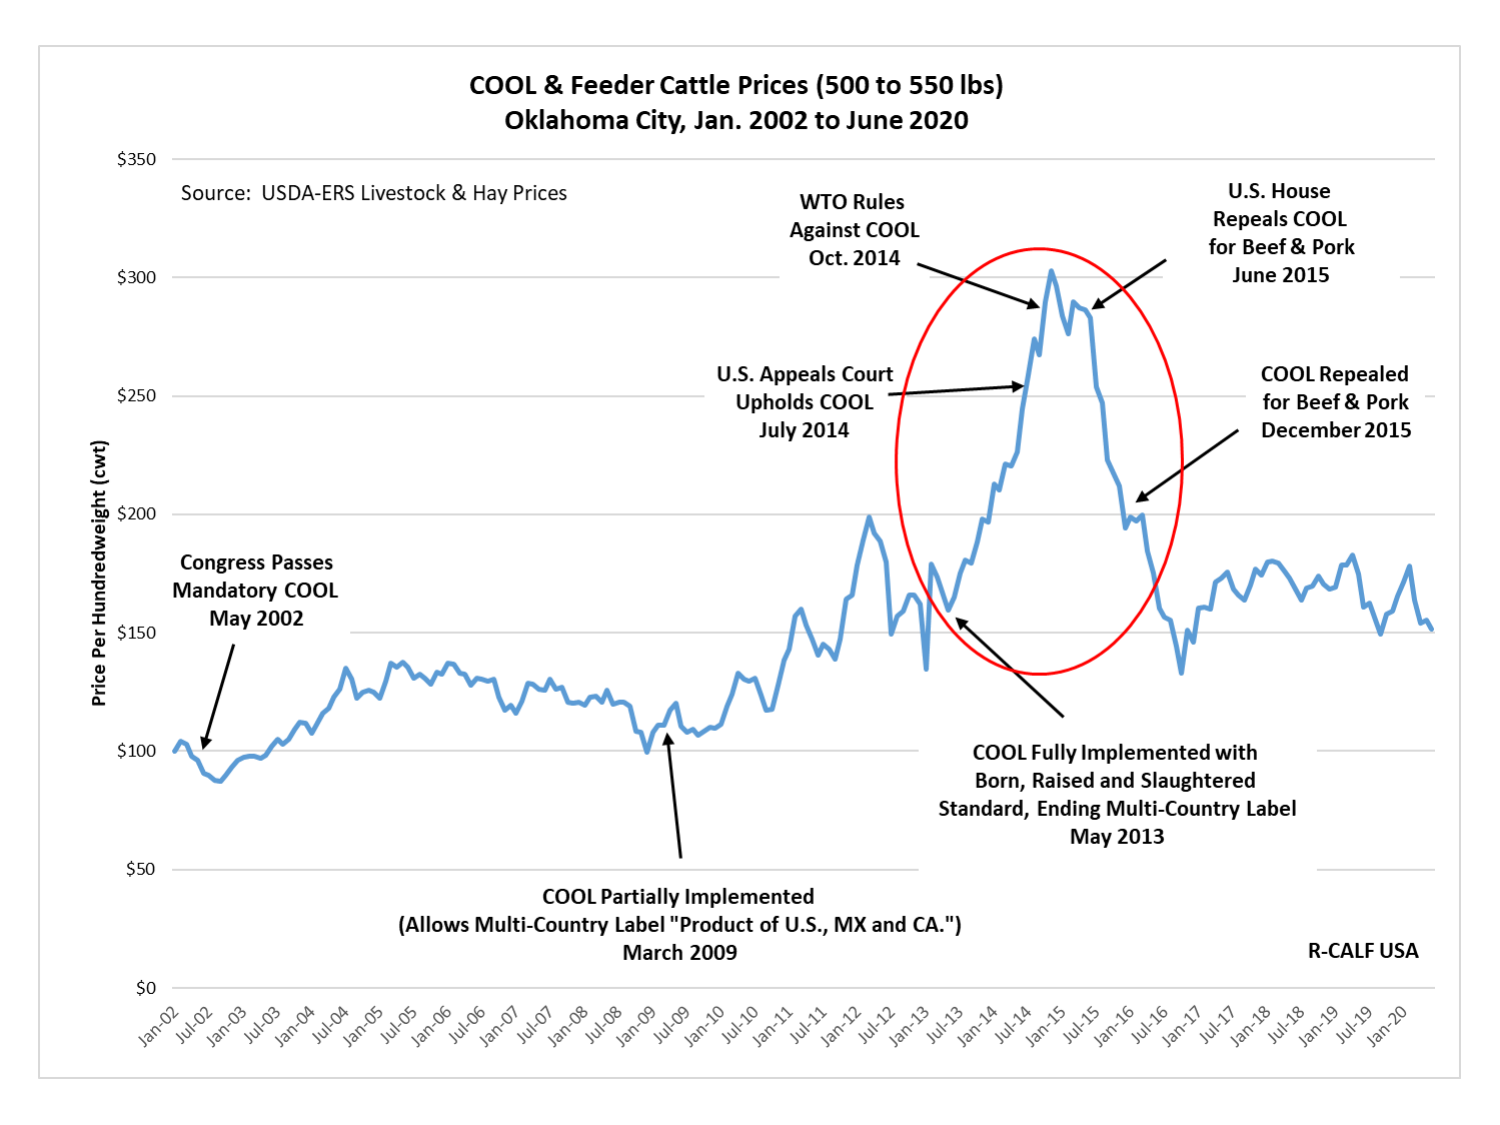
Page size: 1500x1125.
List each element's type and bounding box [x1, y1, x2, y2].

picture [38, 45, 1462, 1080]
